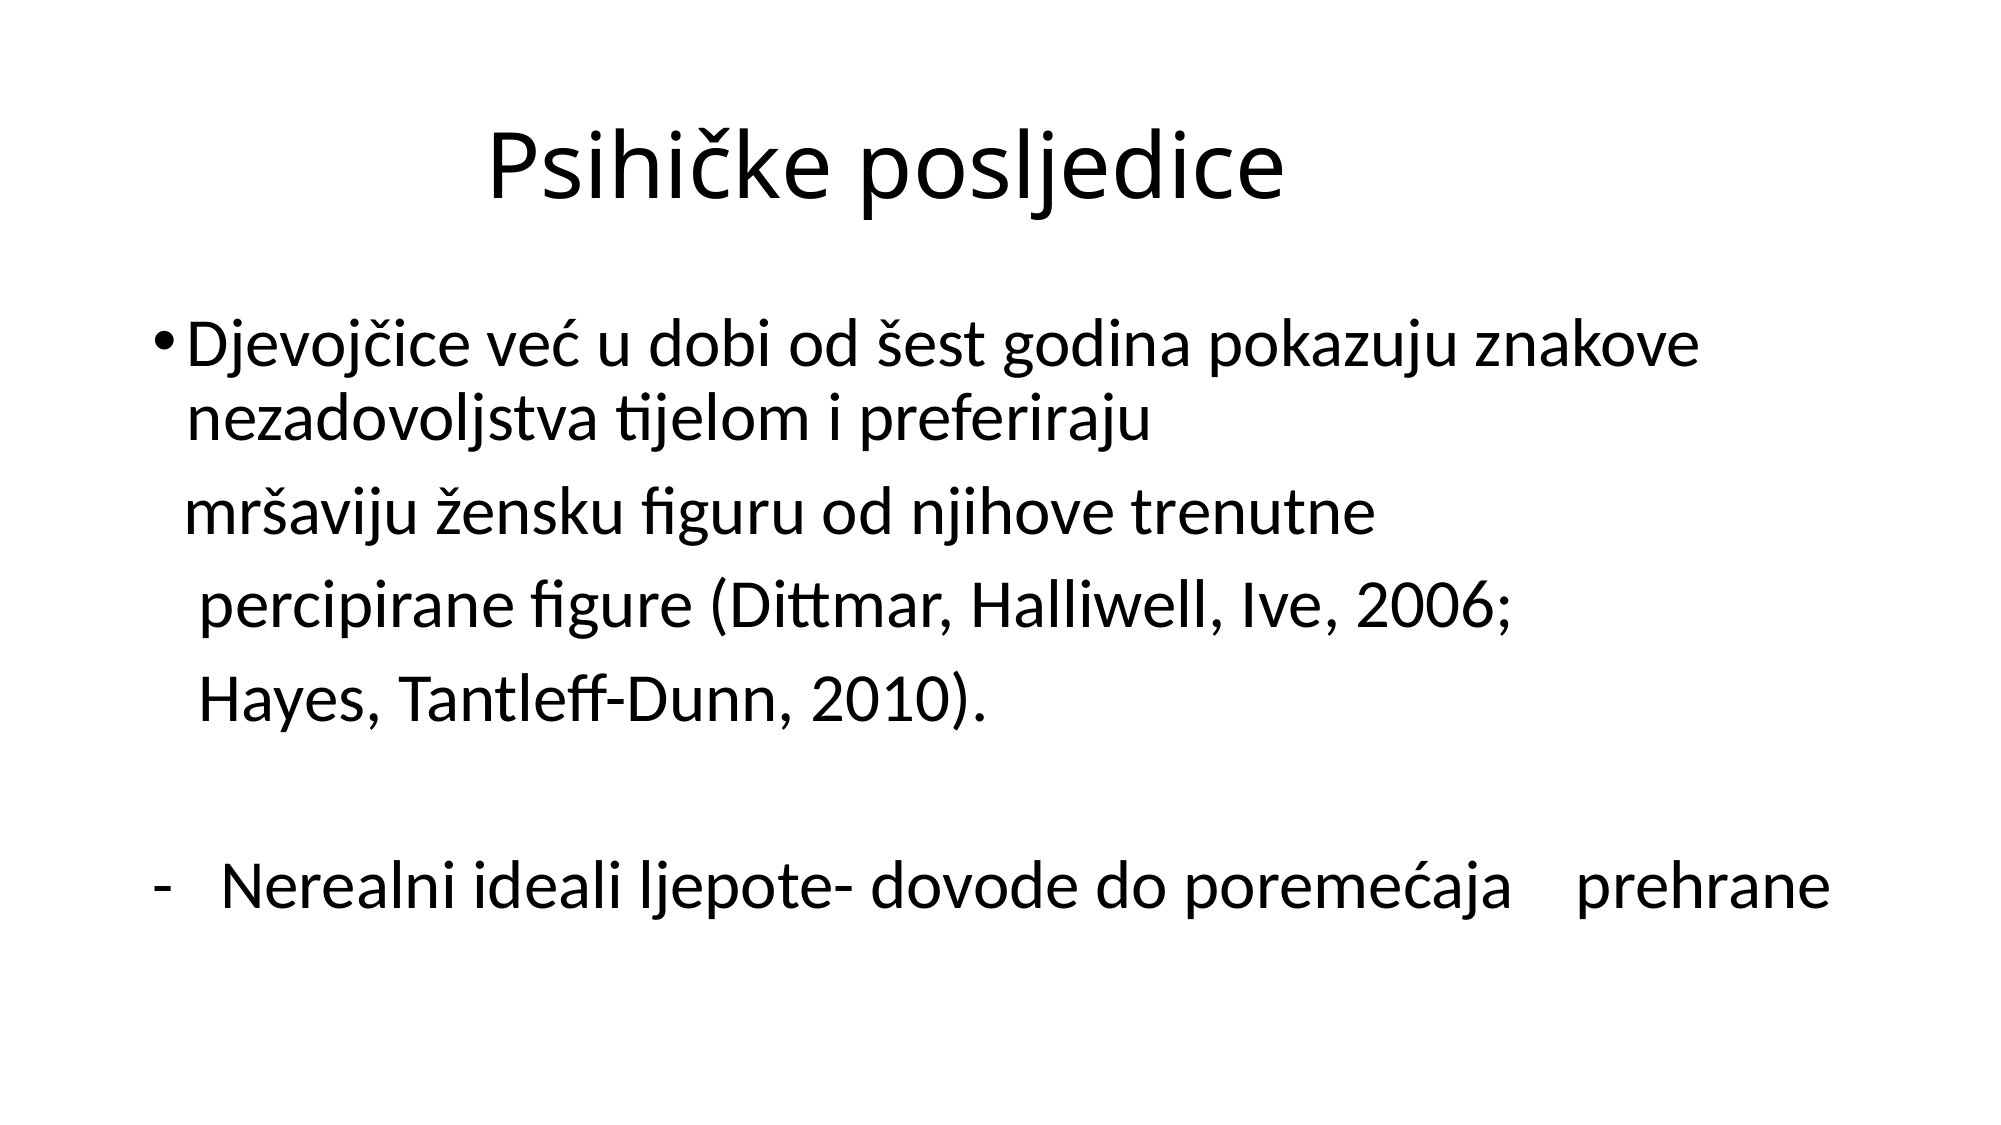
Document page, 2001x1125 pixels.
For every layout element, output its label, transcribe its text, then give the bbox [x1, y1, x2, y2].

list Djevojčice već u dobi od šest godina pokazuju znakove nezadovoljstva tijelom i preferiraju mršaviju žensku figuru od njihove trenutne percipirane figure (Dittmar, Halliwell, Ive, 2006; Hayes, Tantleff-Dunn, 2010). - Nerealni ideali ljepote- dovode do poremećaja prehrane [137, 299, 1863, 1014]
title Psihičke posljedice [137, 59, 1863, 278]
